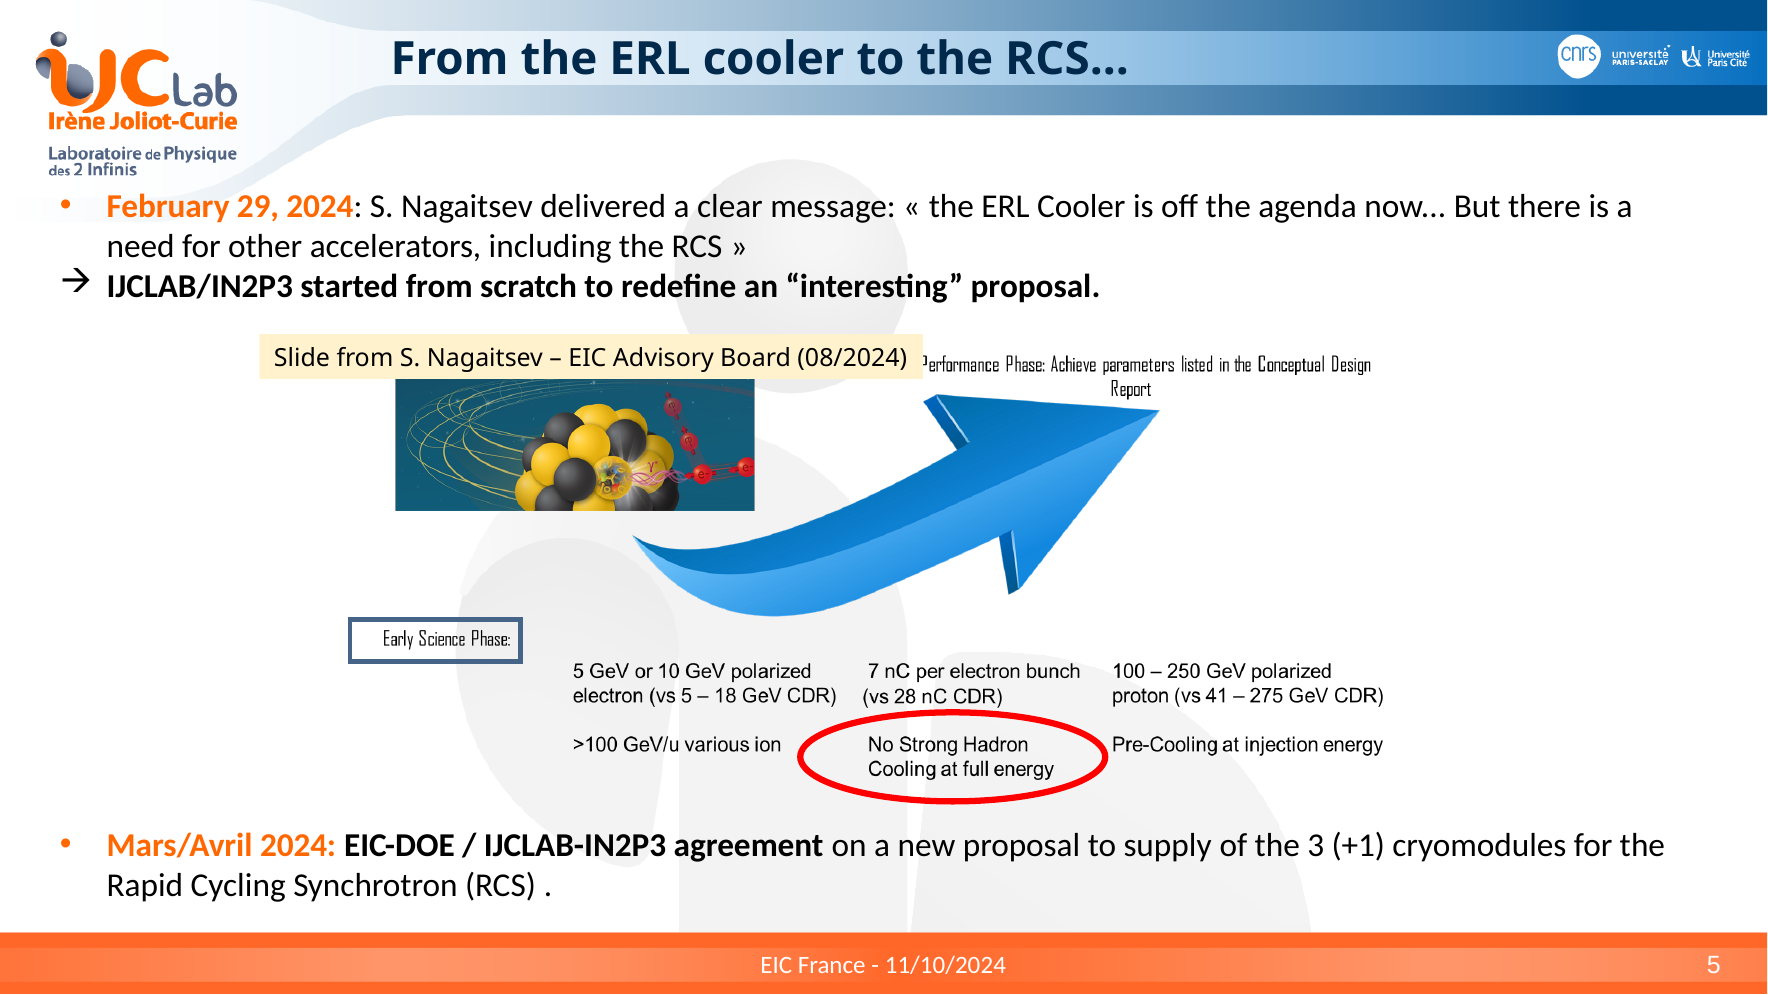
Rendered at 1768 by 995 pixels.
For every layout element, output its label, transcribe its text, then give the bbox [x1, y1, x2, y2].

picture [0, 0, 1768, 994]
title From the ERL cooler to the RCS... [375, 24, 1309, 96]
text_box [340, 307, 1392, 802]
text_box February 29, 2024: S. Nagaitsev delivered a clear message: « the ERL Cooler is off the agenda now... But there is a need for other accelerators, including the RCS » IJCLAB/IN2P3 started from scratch to redefine an “interesting” proposal. Mars/Avril 2024: EIC-DOE / IJCLAB-IN2P3 agreement on a new proposal to supply of the 3 (+1) cryomodules for the Rapid Cycling Synchrotron (RCS) . [44, 176, 1699, 951]
slide_number 5 [1338, 937, 1736, 991]
footer EIC France - 11/10/2024 [481, 951, 1286, 991]
